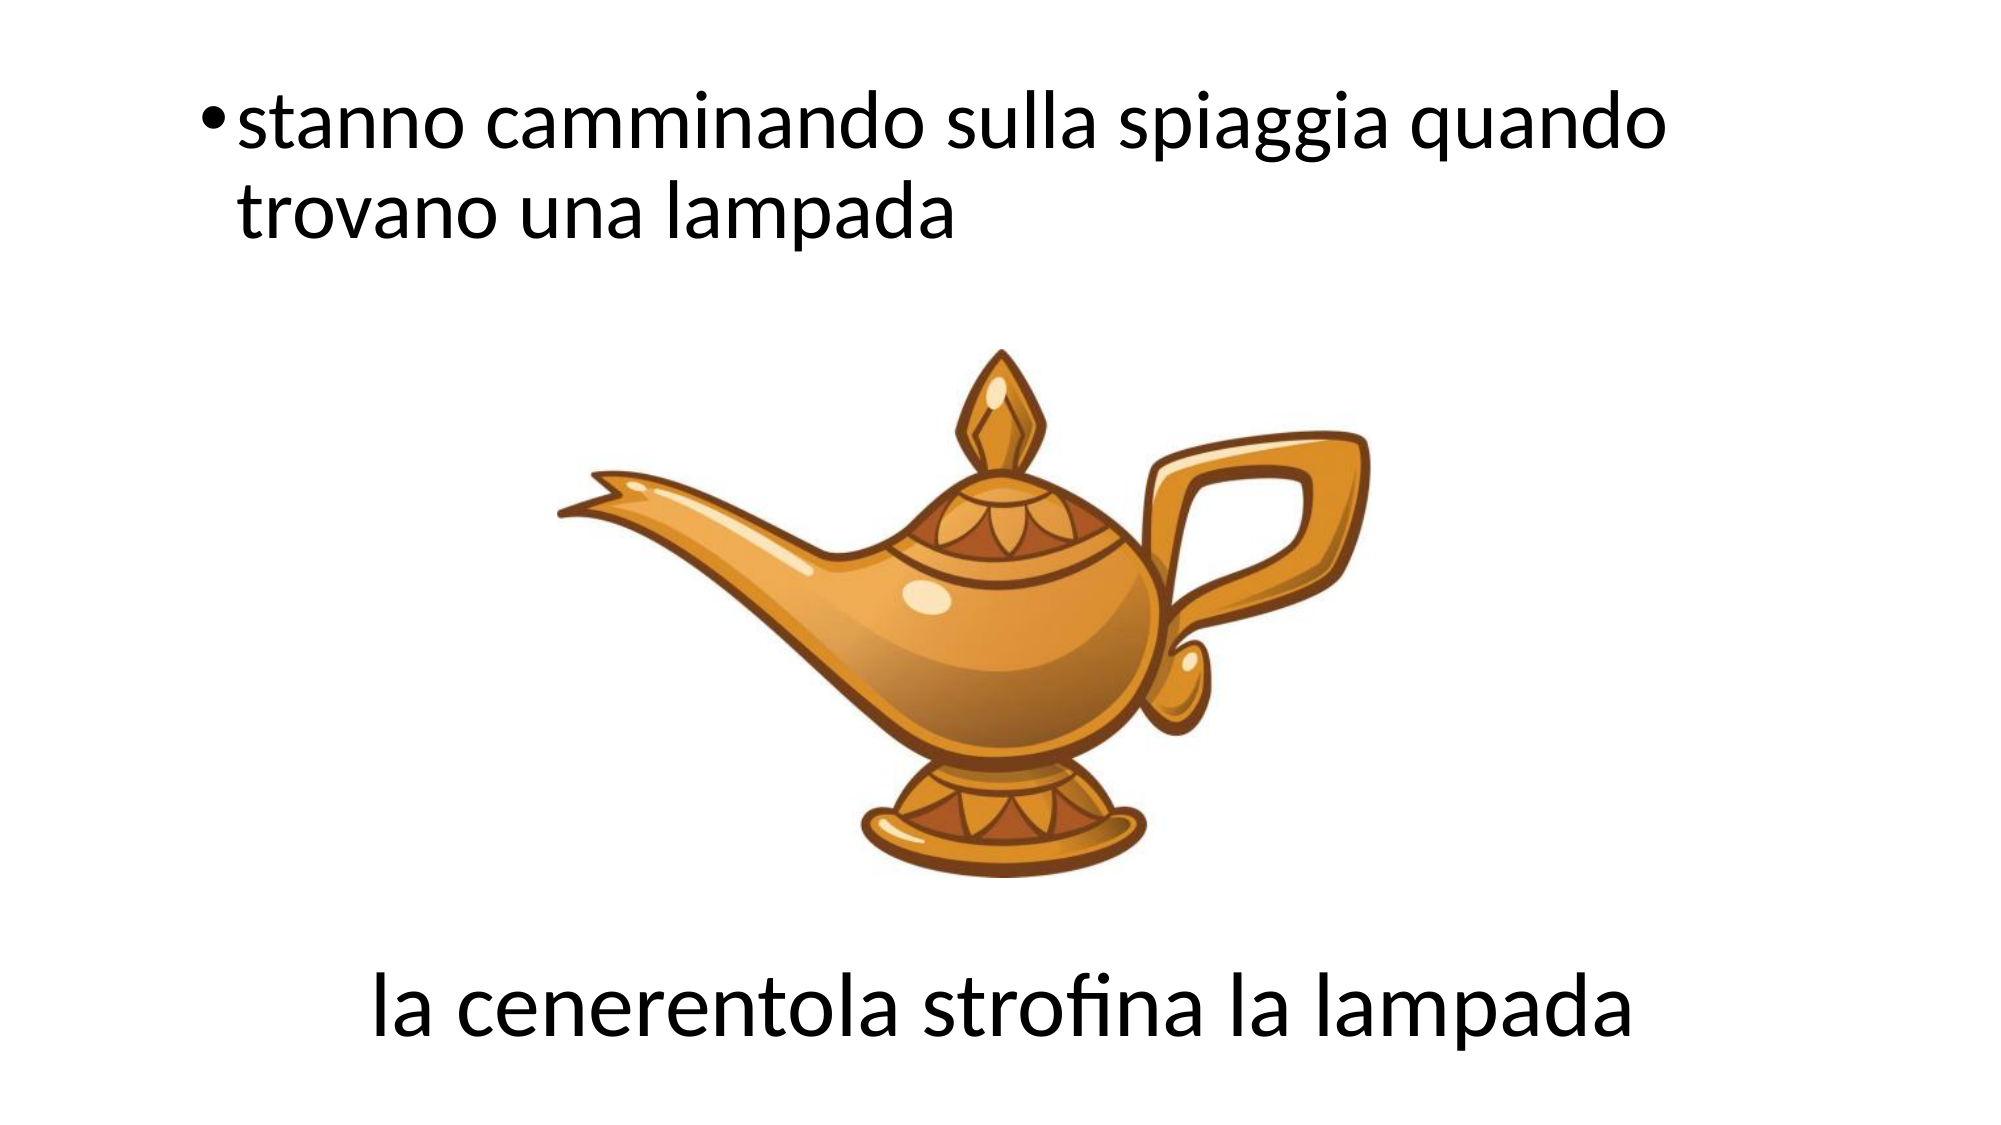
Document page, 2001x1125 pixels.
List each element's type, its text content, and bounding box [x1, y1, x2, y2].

picture [557, 349, 1372, 878]
list stanno camminando sulla spiaggia quando trovano una lampada [184, 69, 1910, 783]
text_box la cenerentola strofina la lampada [355, 937, 1827, 1062]
